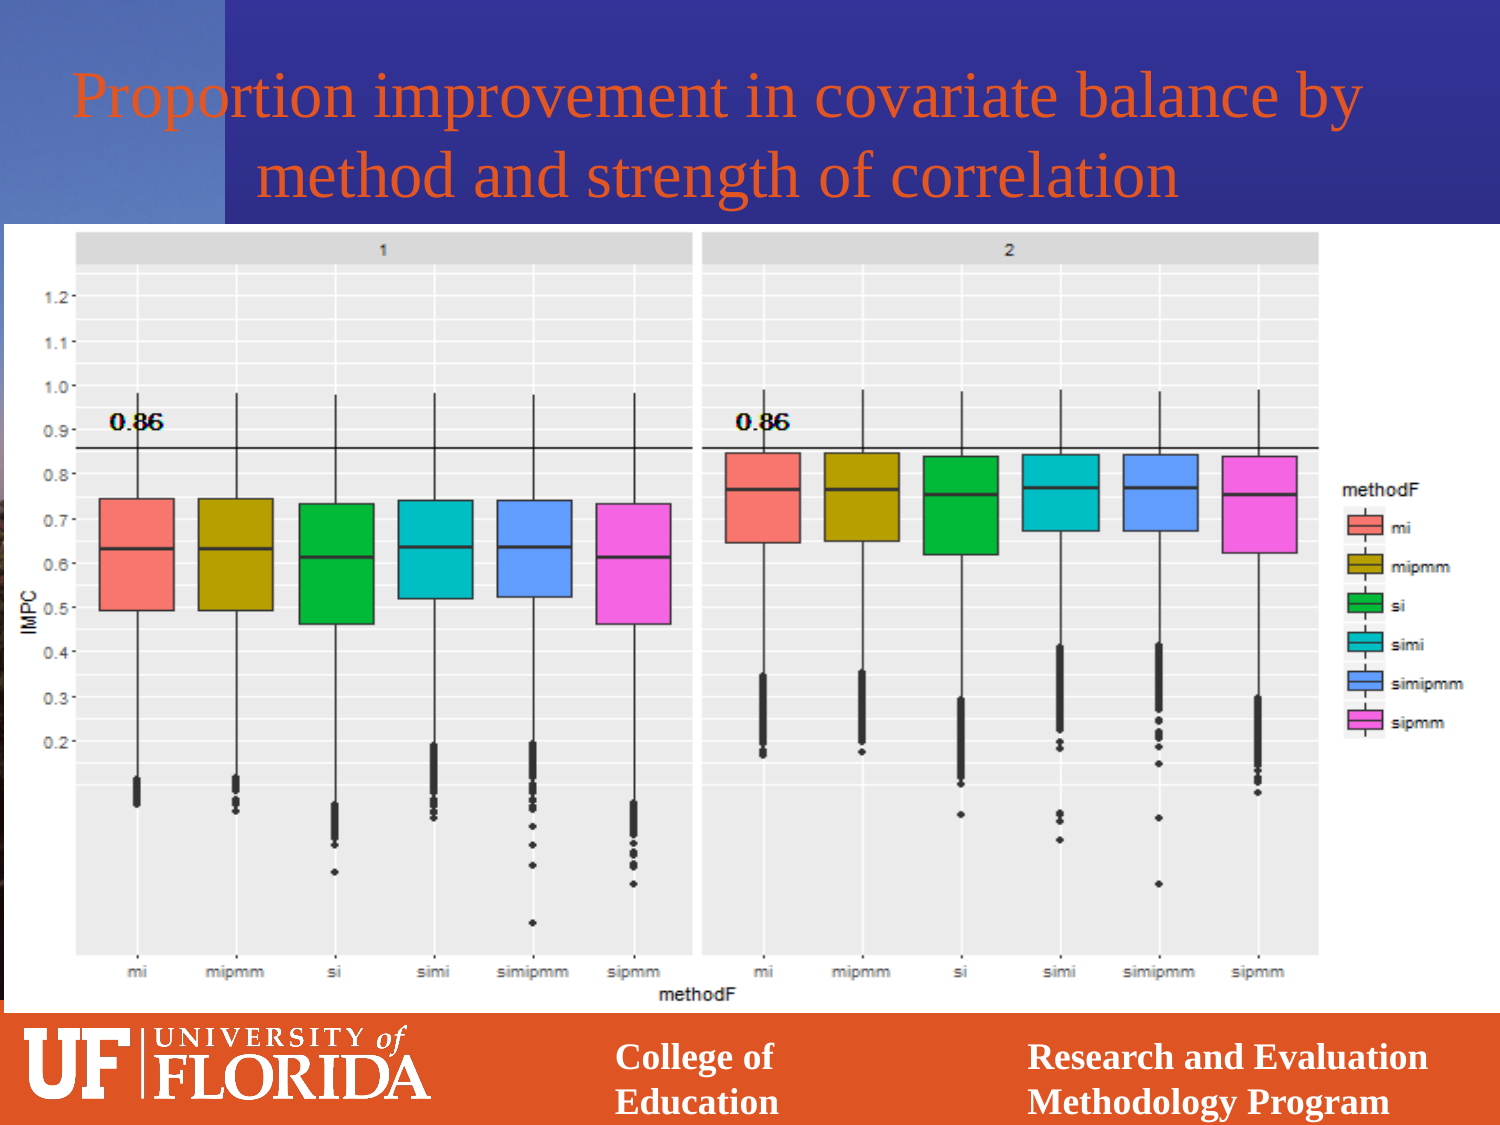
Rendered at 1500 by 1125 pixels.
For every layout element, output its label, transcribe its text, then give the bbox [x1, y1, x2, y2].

title Proportion improvement in covariate balance by method and strength of correlation [49, 37, 1388, 223]
picture [0, 0, 1500, 1013]
picture [24, 1025, 431, 1100]
